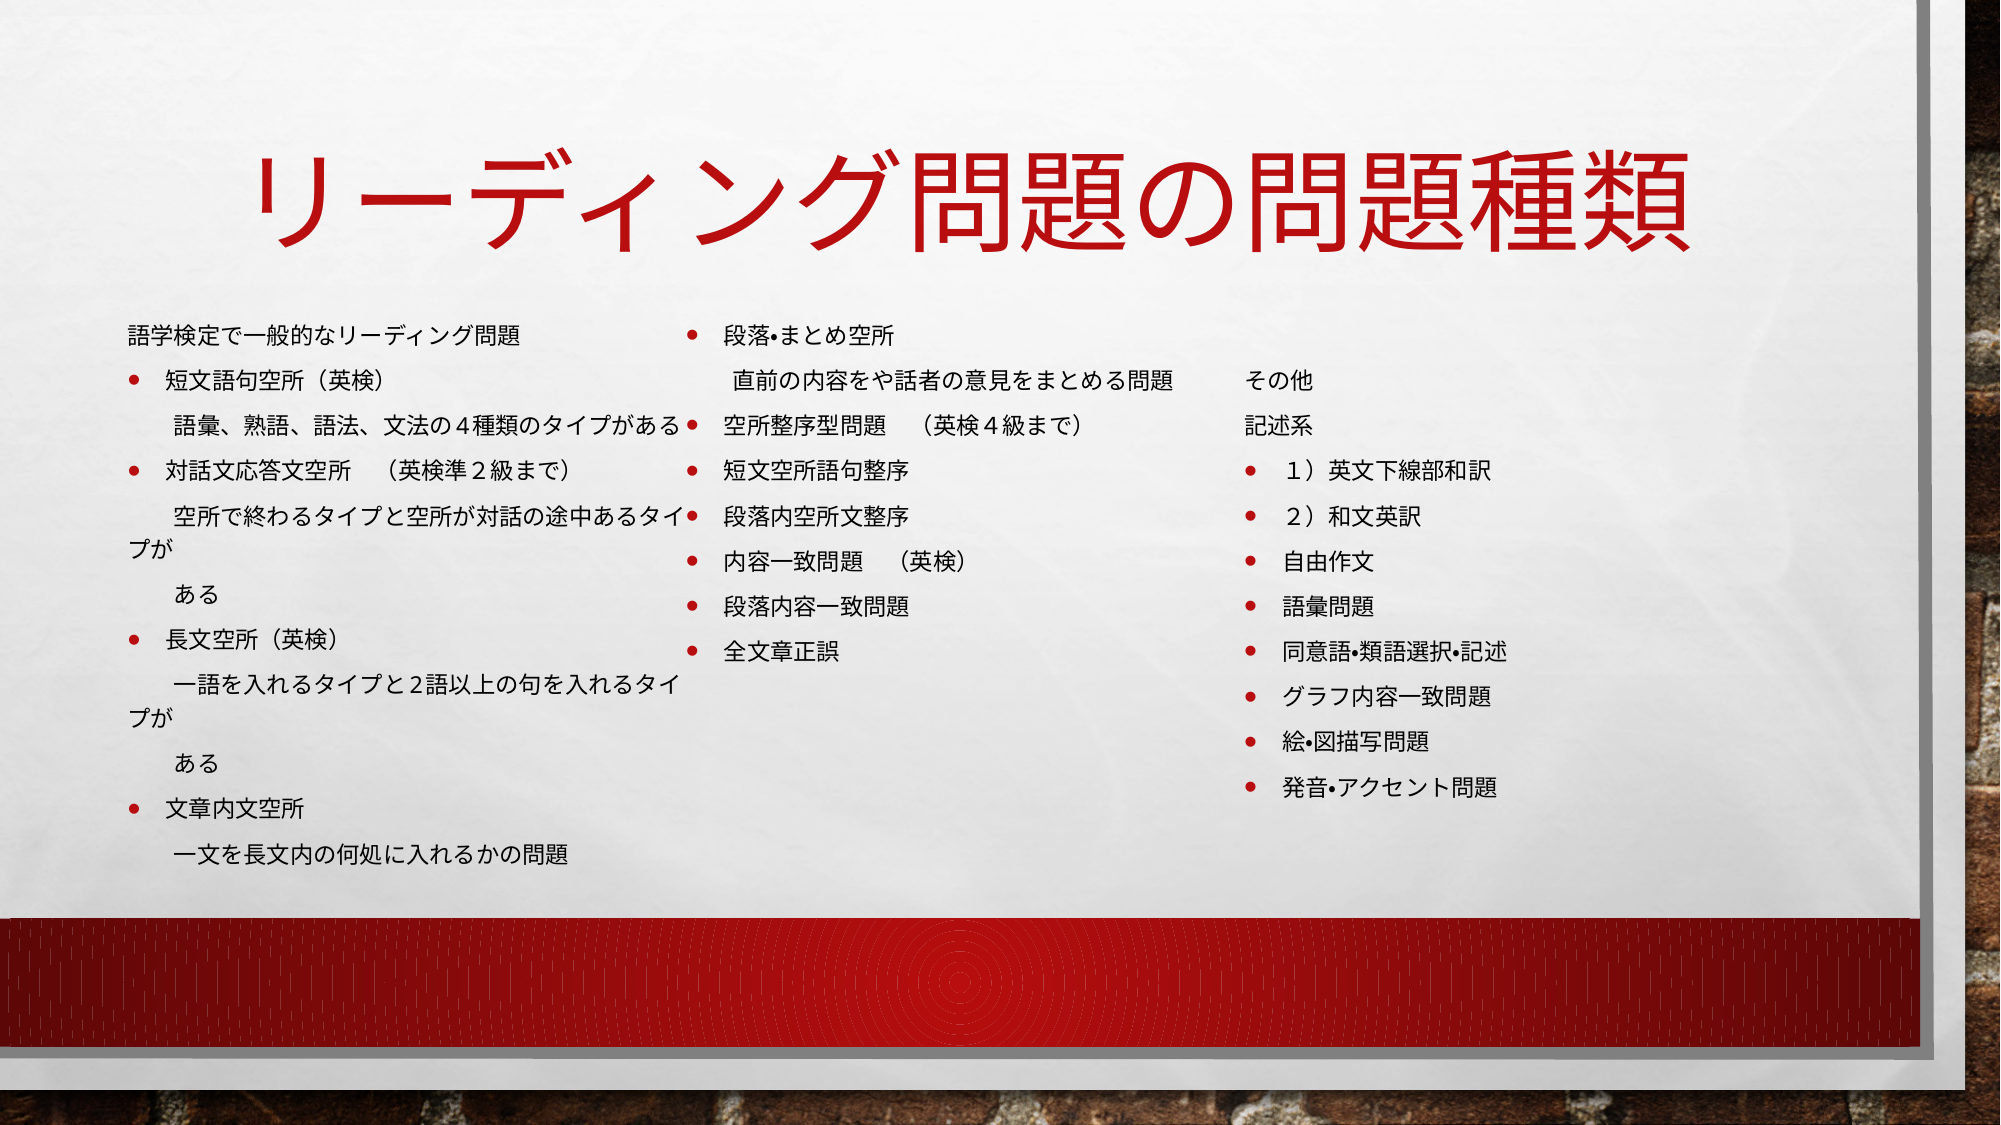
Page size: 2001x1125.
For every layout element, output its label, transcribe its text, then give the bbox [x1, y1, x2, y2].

picture [0, 0, 2000, 1125]
list 語学検定で一般的なリーディング問題 短文語句空所（英検） 語彙、熟語、語法、文法の4種類のタイプがある 対話文応答文空所 （英検準２級まで） 空所で終わるタイプと空所が対話の途中あるタイプが ある 長文空所（英検） 一語を入れるタイプと2語以上の句を入れるタイプが ある 文章内文空所 一文を長文内の何処に入れるかの問題 段落・まとめ空所 直前の内容をや話者の意見をまとめる問題 空所整序型問題 （英検４級まで） 短文空所語句整序 段落内空所文整序 内容一致問題 （英検） 段落内容一致問題 全文章正誤 その他 記述系 １）英文下線部和訳 ２）和文英訳 自由作文 語彙問題 同意語・類語選択・記述 グラフ内容一致問題 絵・図描写問題 発音・アクセント問題 [112, 301, 1818, 882]
title リーディング問題の問題種類 [112, 112, 1818, 301]
